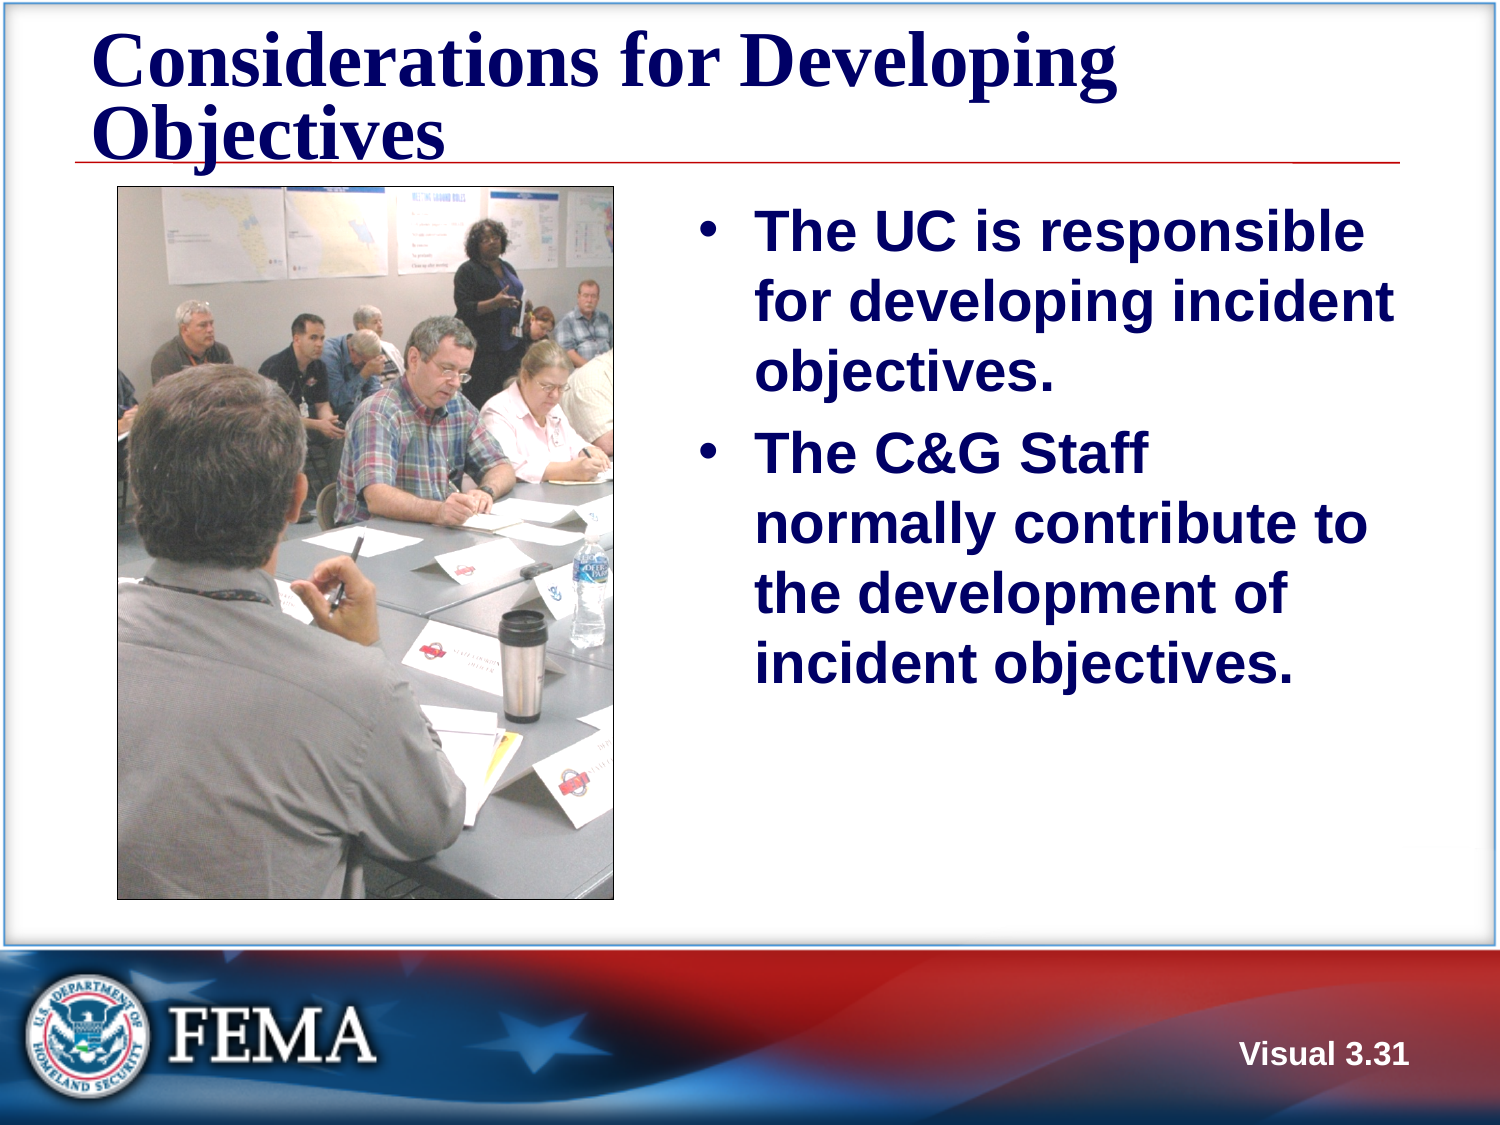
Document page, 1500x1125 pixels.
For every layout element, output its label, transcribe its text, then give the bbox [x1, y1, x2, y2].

list The UC is responsible for developing incident objectives. The C&G Staff normally contribute to the development of incident objectives. [664, 185, 1412, 949]
text_box Visual 3.31 [1074, 1024, 1425, 1103]
title Considerations for Developing Objectives [74, 49, 1500, 156]
picture [0, 0, 1500, 1125]
